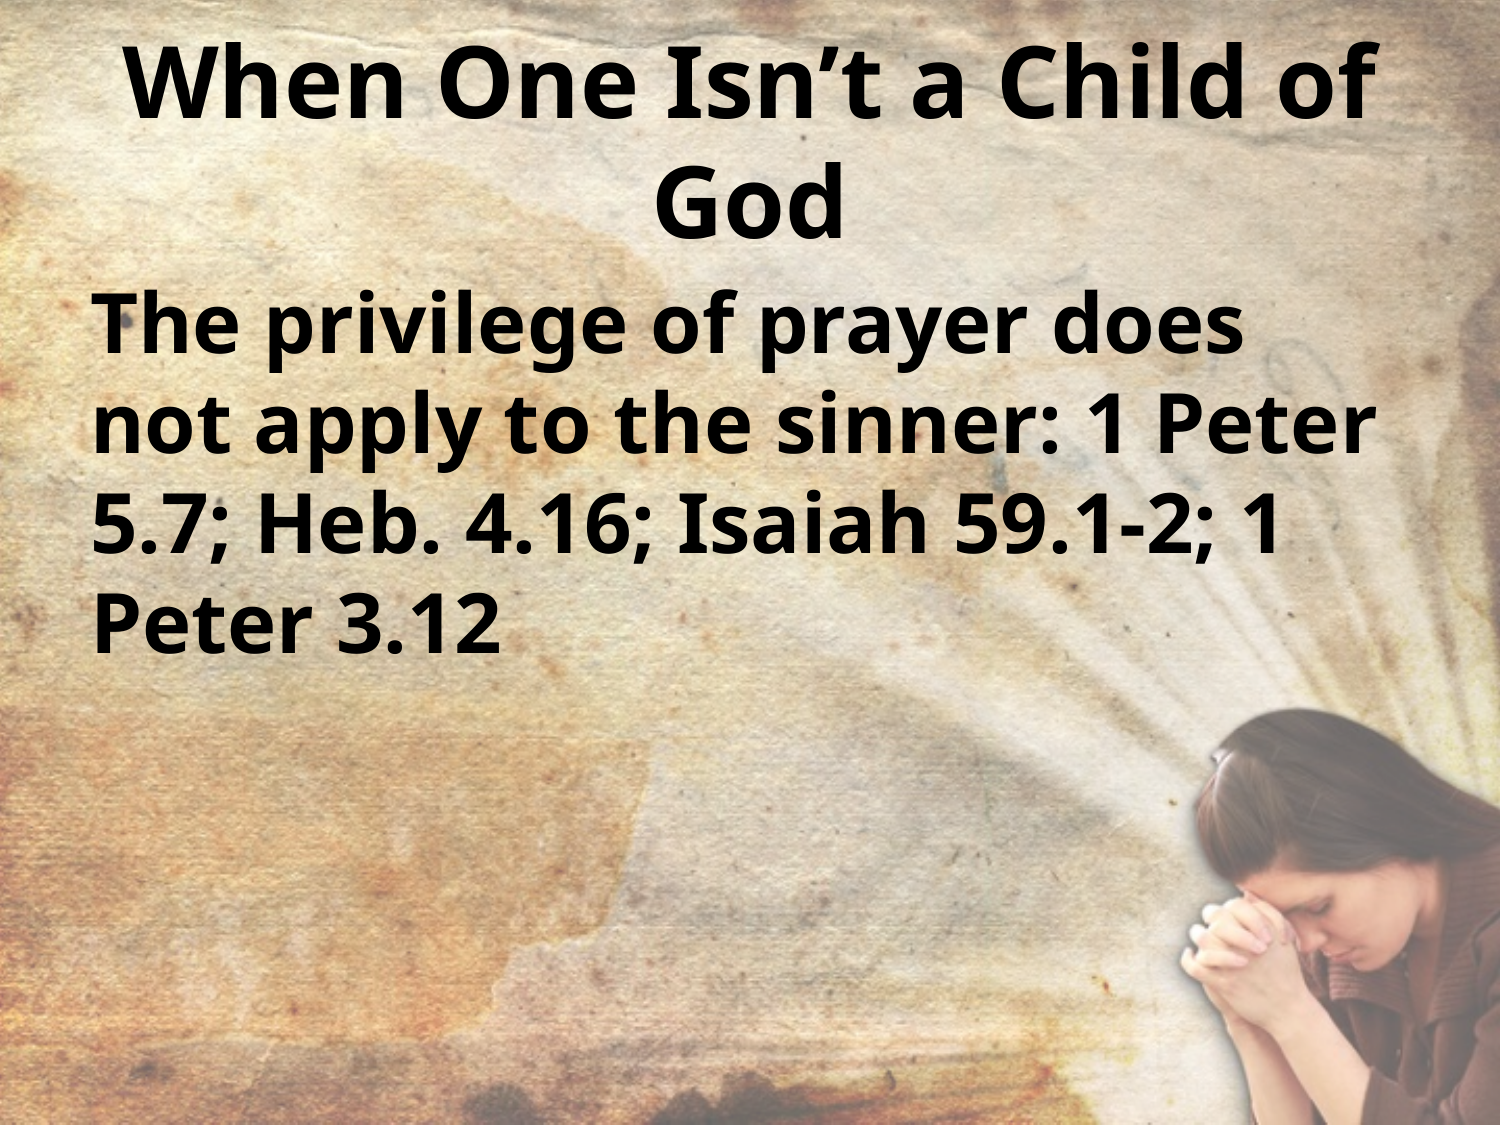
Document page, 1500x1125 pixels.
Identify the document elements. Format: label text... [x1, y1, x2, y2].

title When One Isn’t a Child of God [75, 45, 1425, 233]
list The privilege of prayer does not apply to the sinner: 1 Peter 5.7; Heb. 4.16; Isaiah 59.1-2; 1 Peter 3.12 [75, 262, 1425, 1125]
